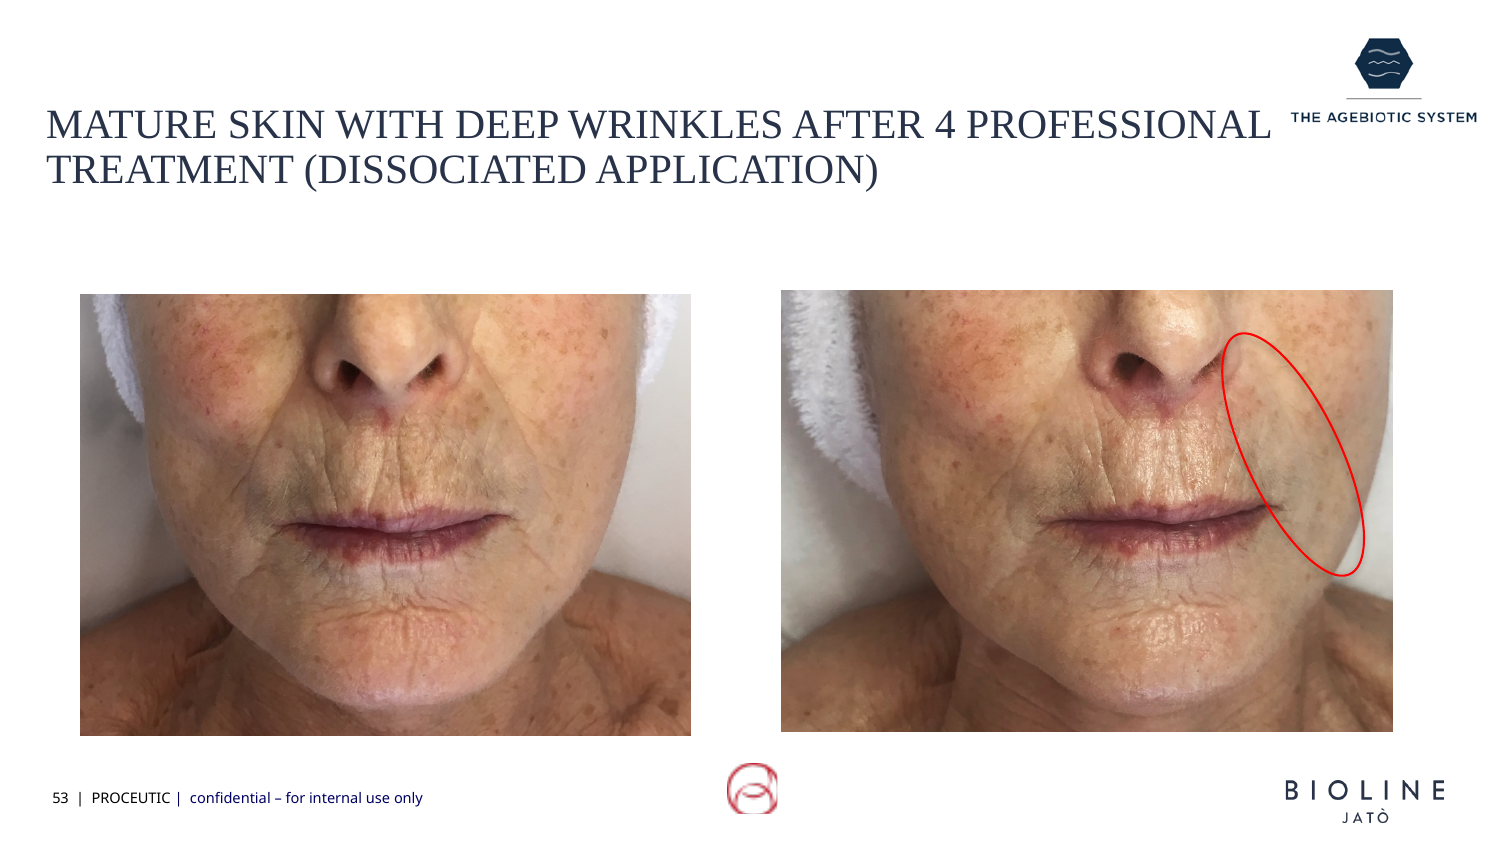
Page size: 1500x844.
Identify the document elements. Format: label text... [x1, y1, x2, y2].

picture [80, 294, 692, 736]
text_box MATURE SKIN WITH DEEP WRINKLES AFTER 4 PROFESSIONAL TREATMENT (DISSOCIATED APPLICATION) [31, 65, 1421, 201]
picture [1273, 8, 1489, 137]
picture [781, 290, 1393, 732]
